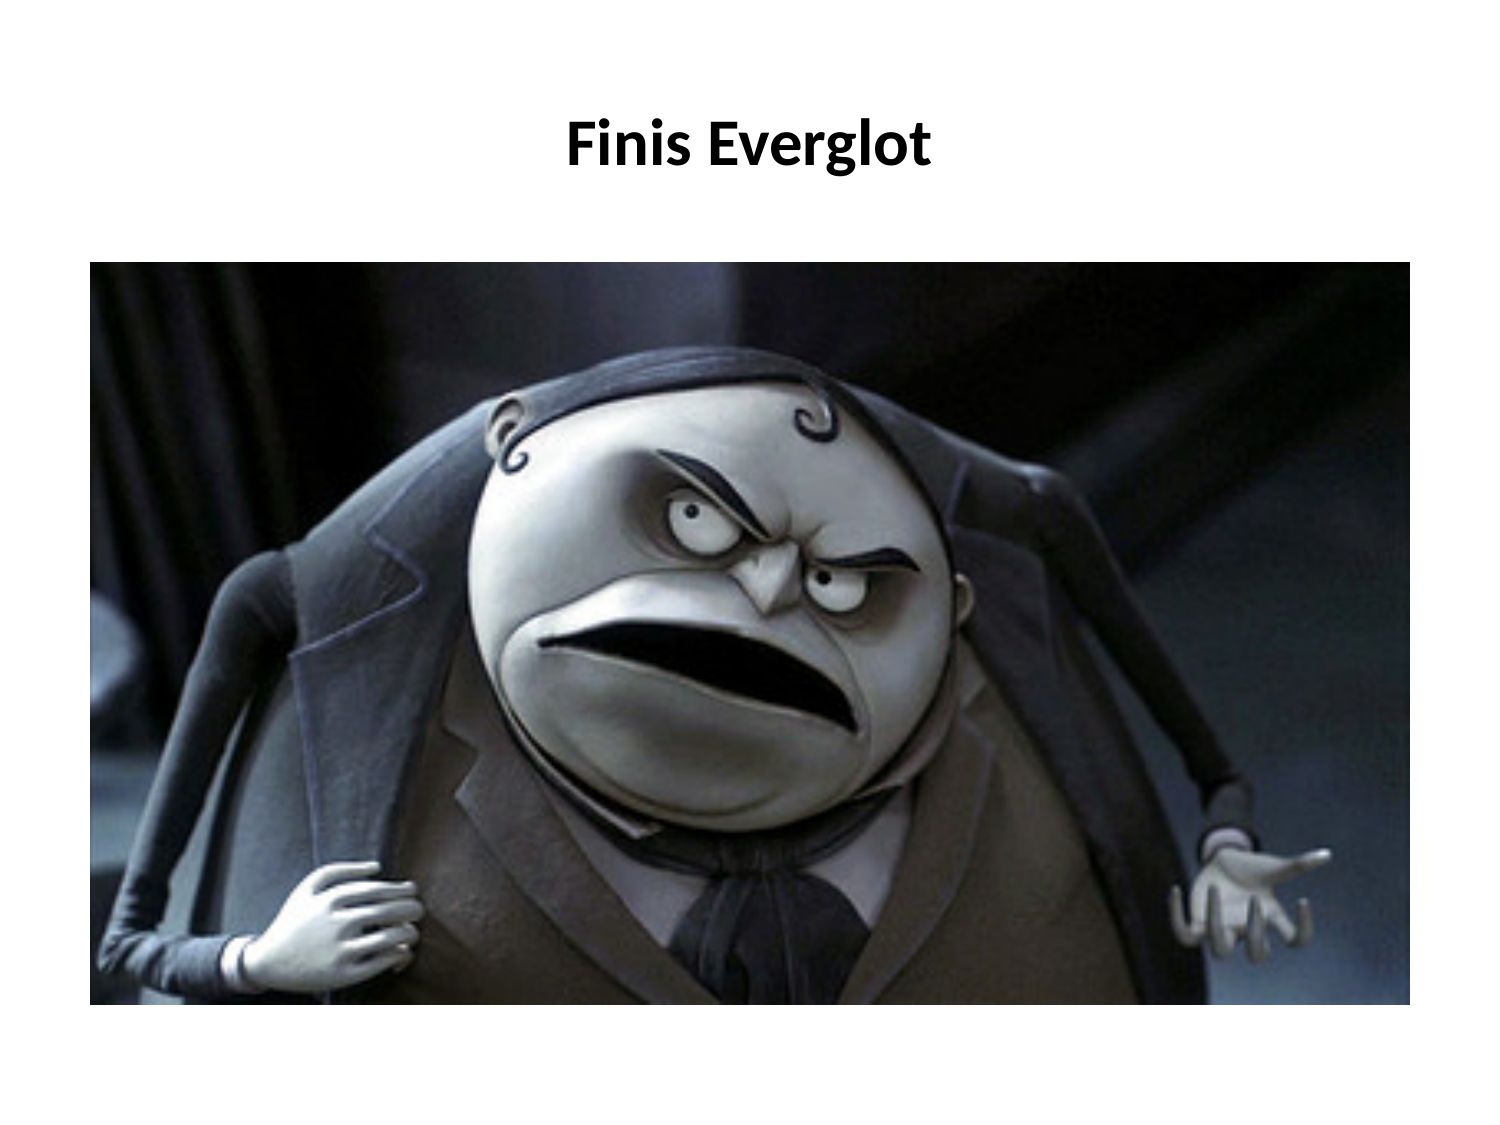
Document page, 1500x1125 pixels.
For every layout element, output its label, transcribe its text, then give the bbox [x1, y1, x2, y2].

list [89, 262, 1411, 1006]
title Finis Everglot [75, 45, 1425, 233]
